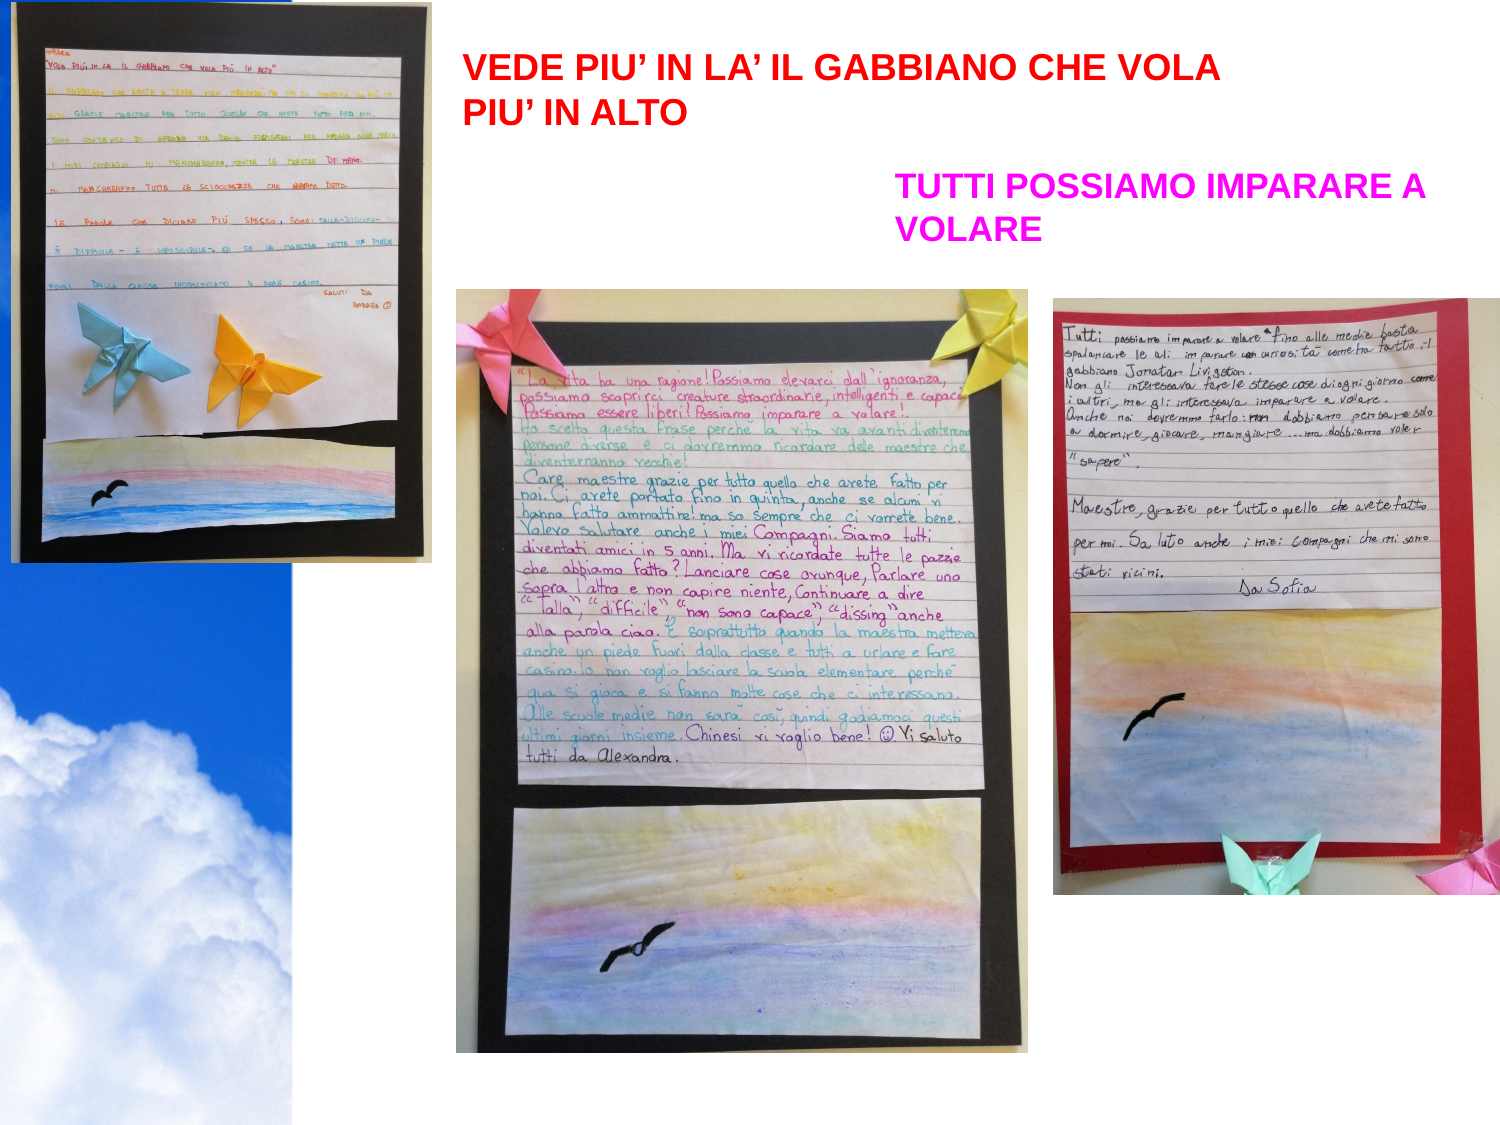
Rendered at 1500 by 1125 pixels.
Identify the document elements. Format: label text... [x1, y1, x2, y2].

picture [0, 0, 1500, 1125]
text_box VEDE PIU’ IN LA’ IL GABBIANO CHE VOLA PIU’ IN ALTO [447, 27, 1304, 148]
text_box TUTTI POSSIAMO IMPARARE A VOLARE [879, 148, 1500, 264]
